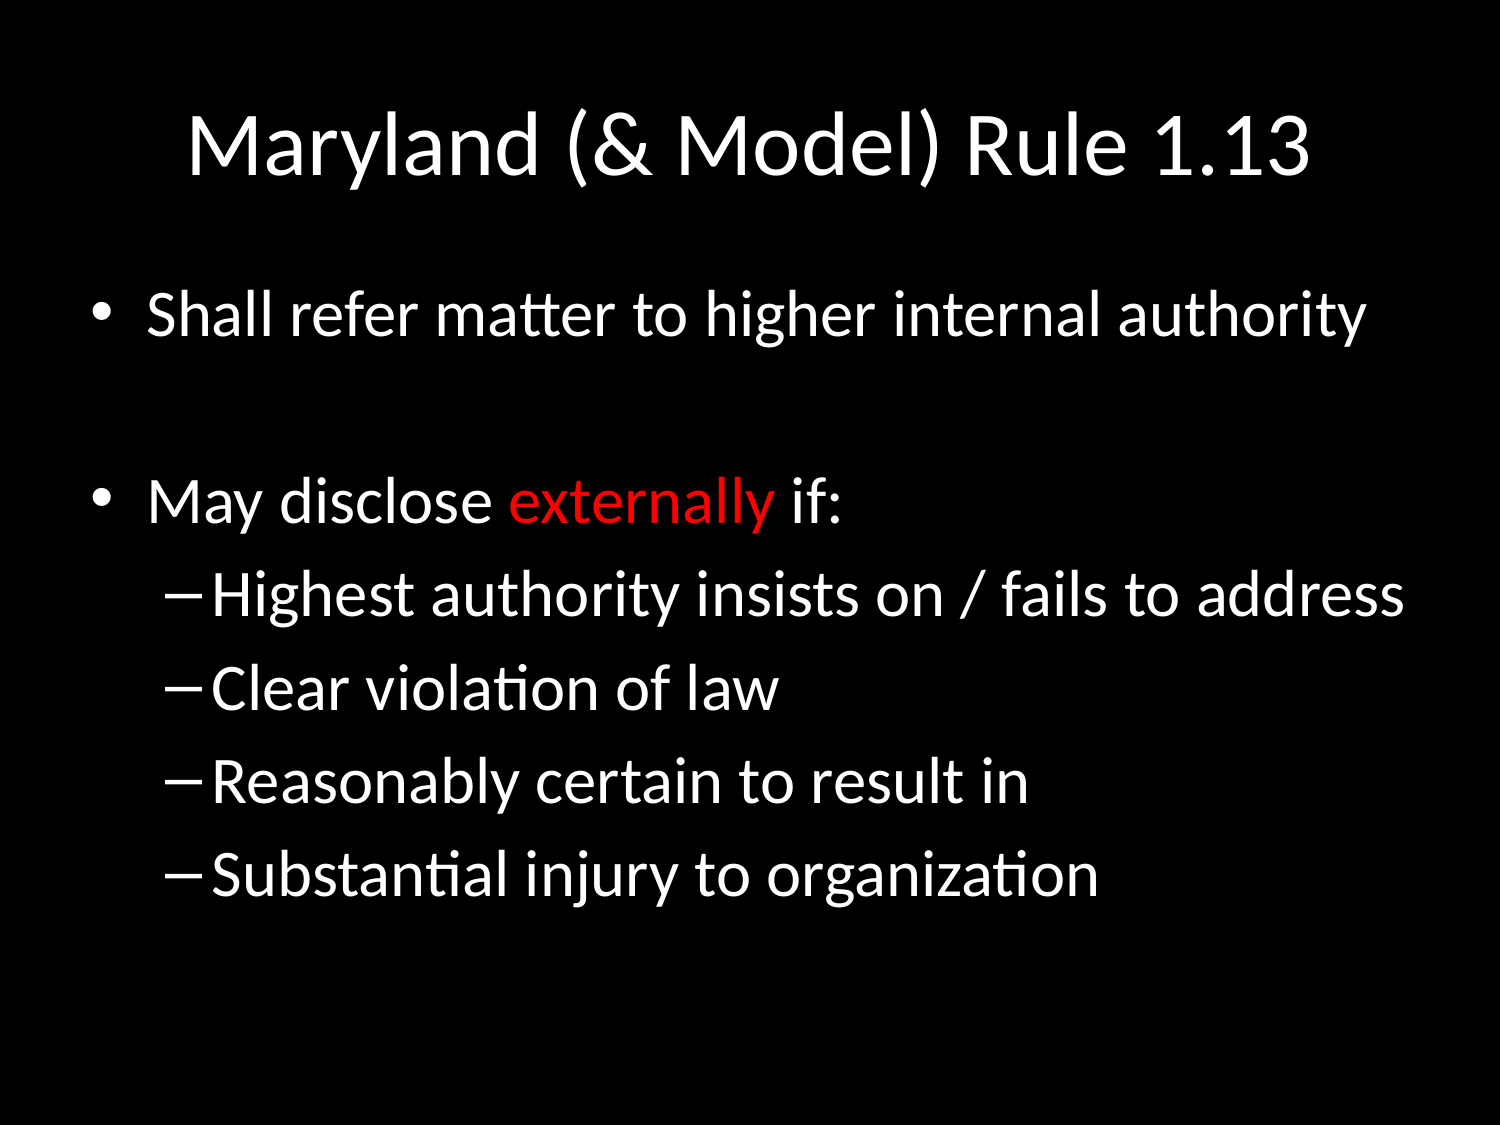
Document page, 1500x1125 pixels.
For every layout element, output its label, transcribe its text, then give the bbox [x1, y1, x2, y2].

title Maryland (& Model) Rule 1.13 [75, 45, 1425, 233]
list Shall refer matter to higher internal authority May disclose externally if: Highest authority insists on / fails to address Clear violation of law Reasonably certain to result in Substantial injury to organization [75, 262, 1425, 1005]
